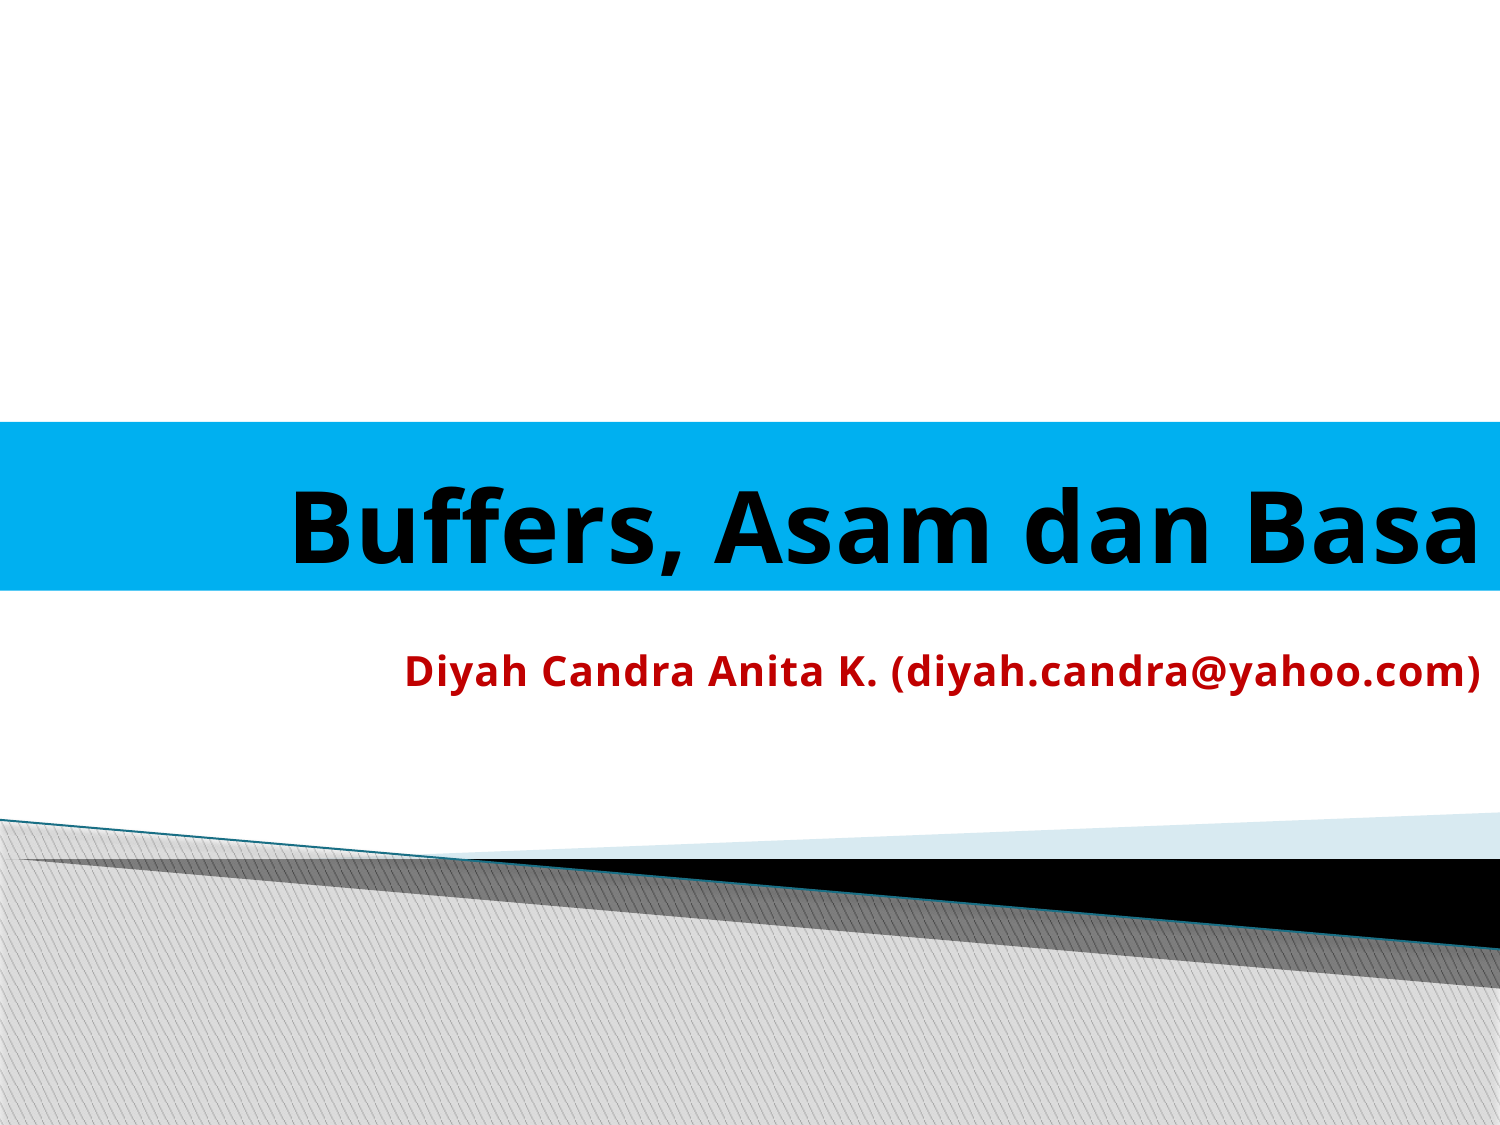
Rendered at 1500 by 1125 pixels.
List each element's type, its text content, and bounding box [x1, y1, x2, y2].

title Buffers, Asam dan Basa [0, 421, 1500, 591]
footer diyah.candra@yahoo.com [718, 1051, 1105, 1112]
slide_number 1 [1418, 1051, 1479, 1112]
picture [5, 859, 1500, 989]
subtitle Diyah Candra Anita K. (diyah.candra@yahoo.com) [0, 637, 1500, 786]
